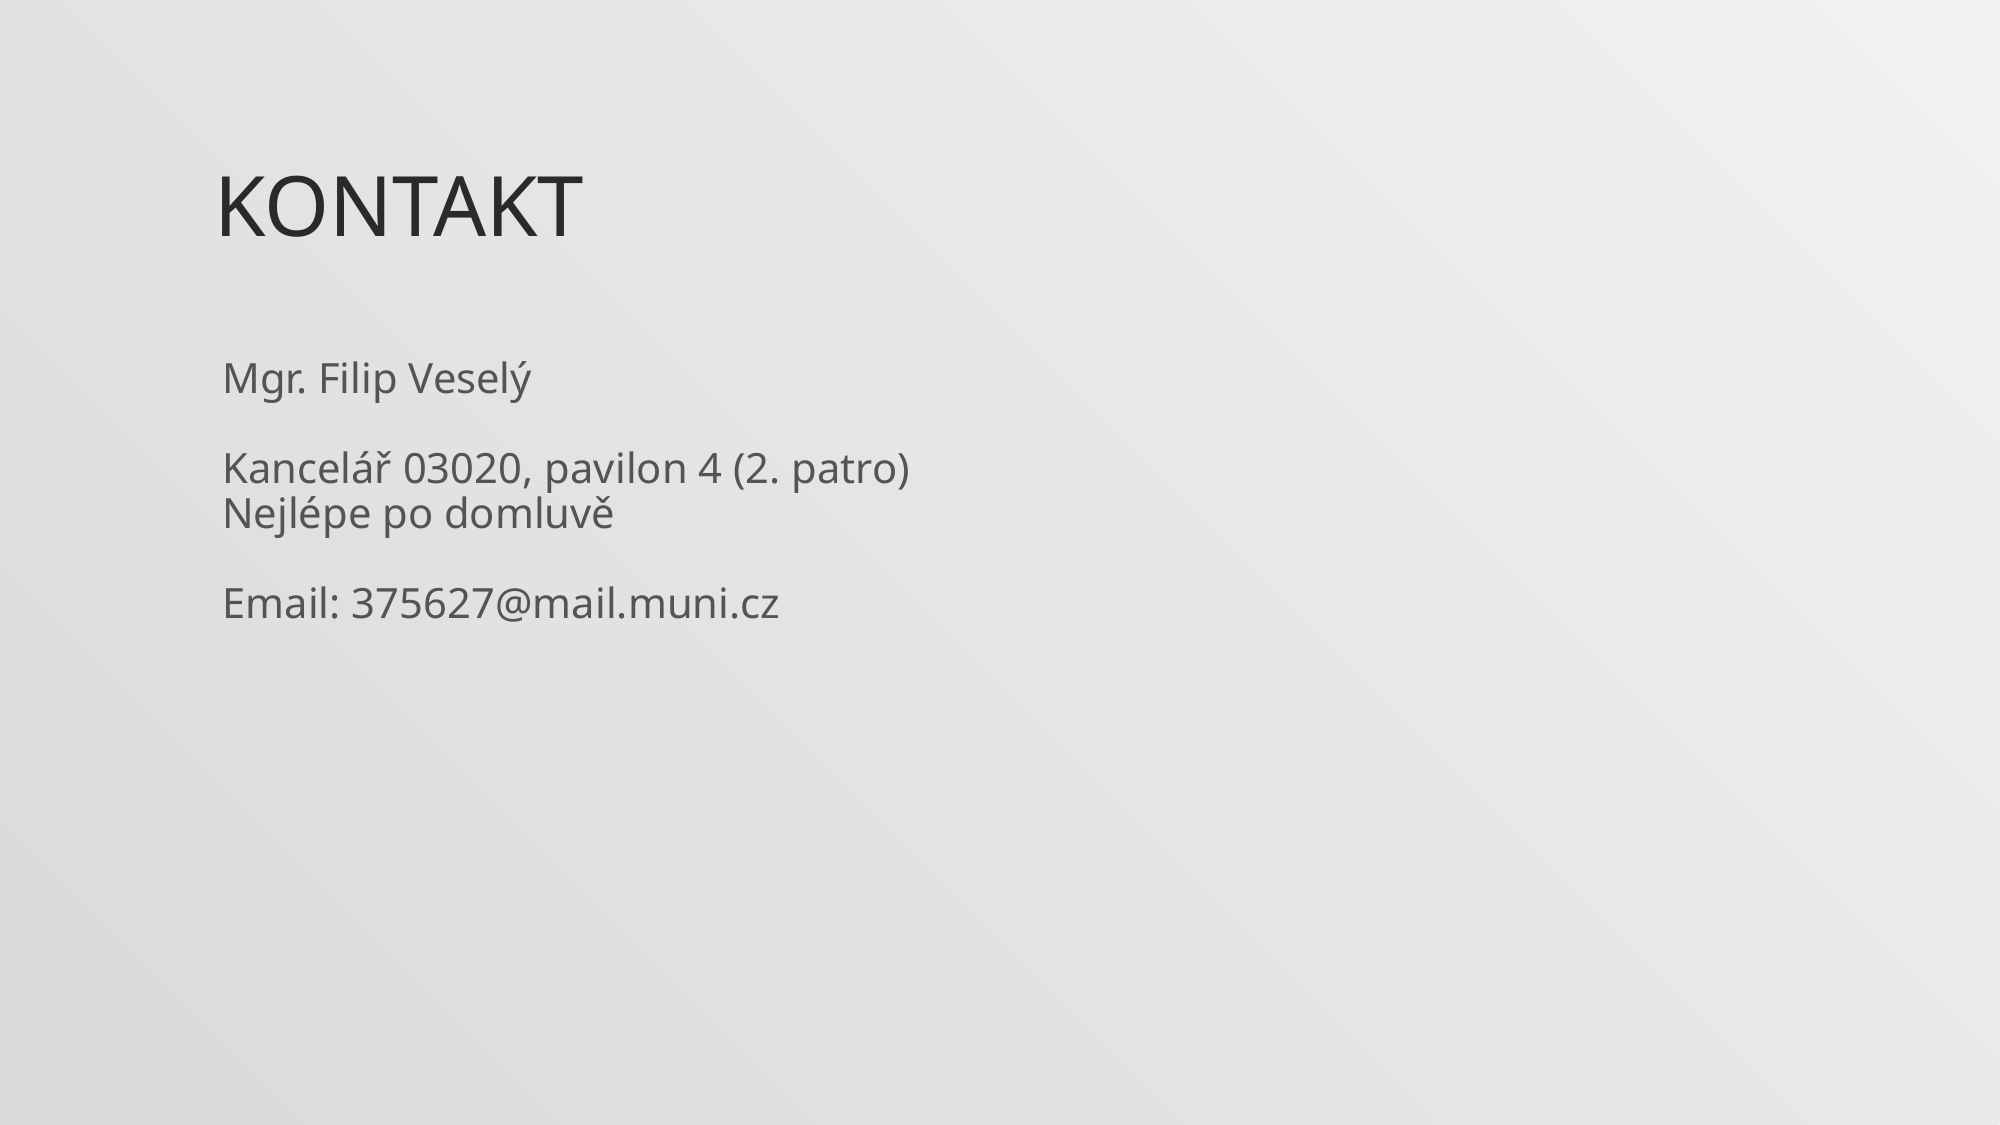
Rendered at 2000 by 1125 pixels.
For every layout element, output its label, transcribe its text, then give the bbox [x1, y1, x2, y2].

title Kontakt [199, 45, 1550, 263]
text_box Mgr. Filip Veselý Kancelář 03020, pavilon 4 (2. patro) Nejlépe po domluvě Email: 375627@mail.muni.cz [199, 299, 1800, 1013]
